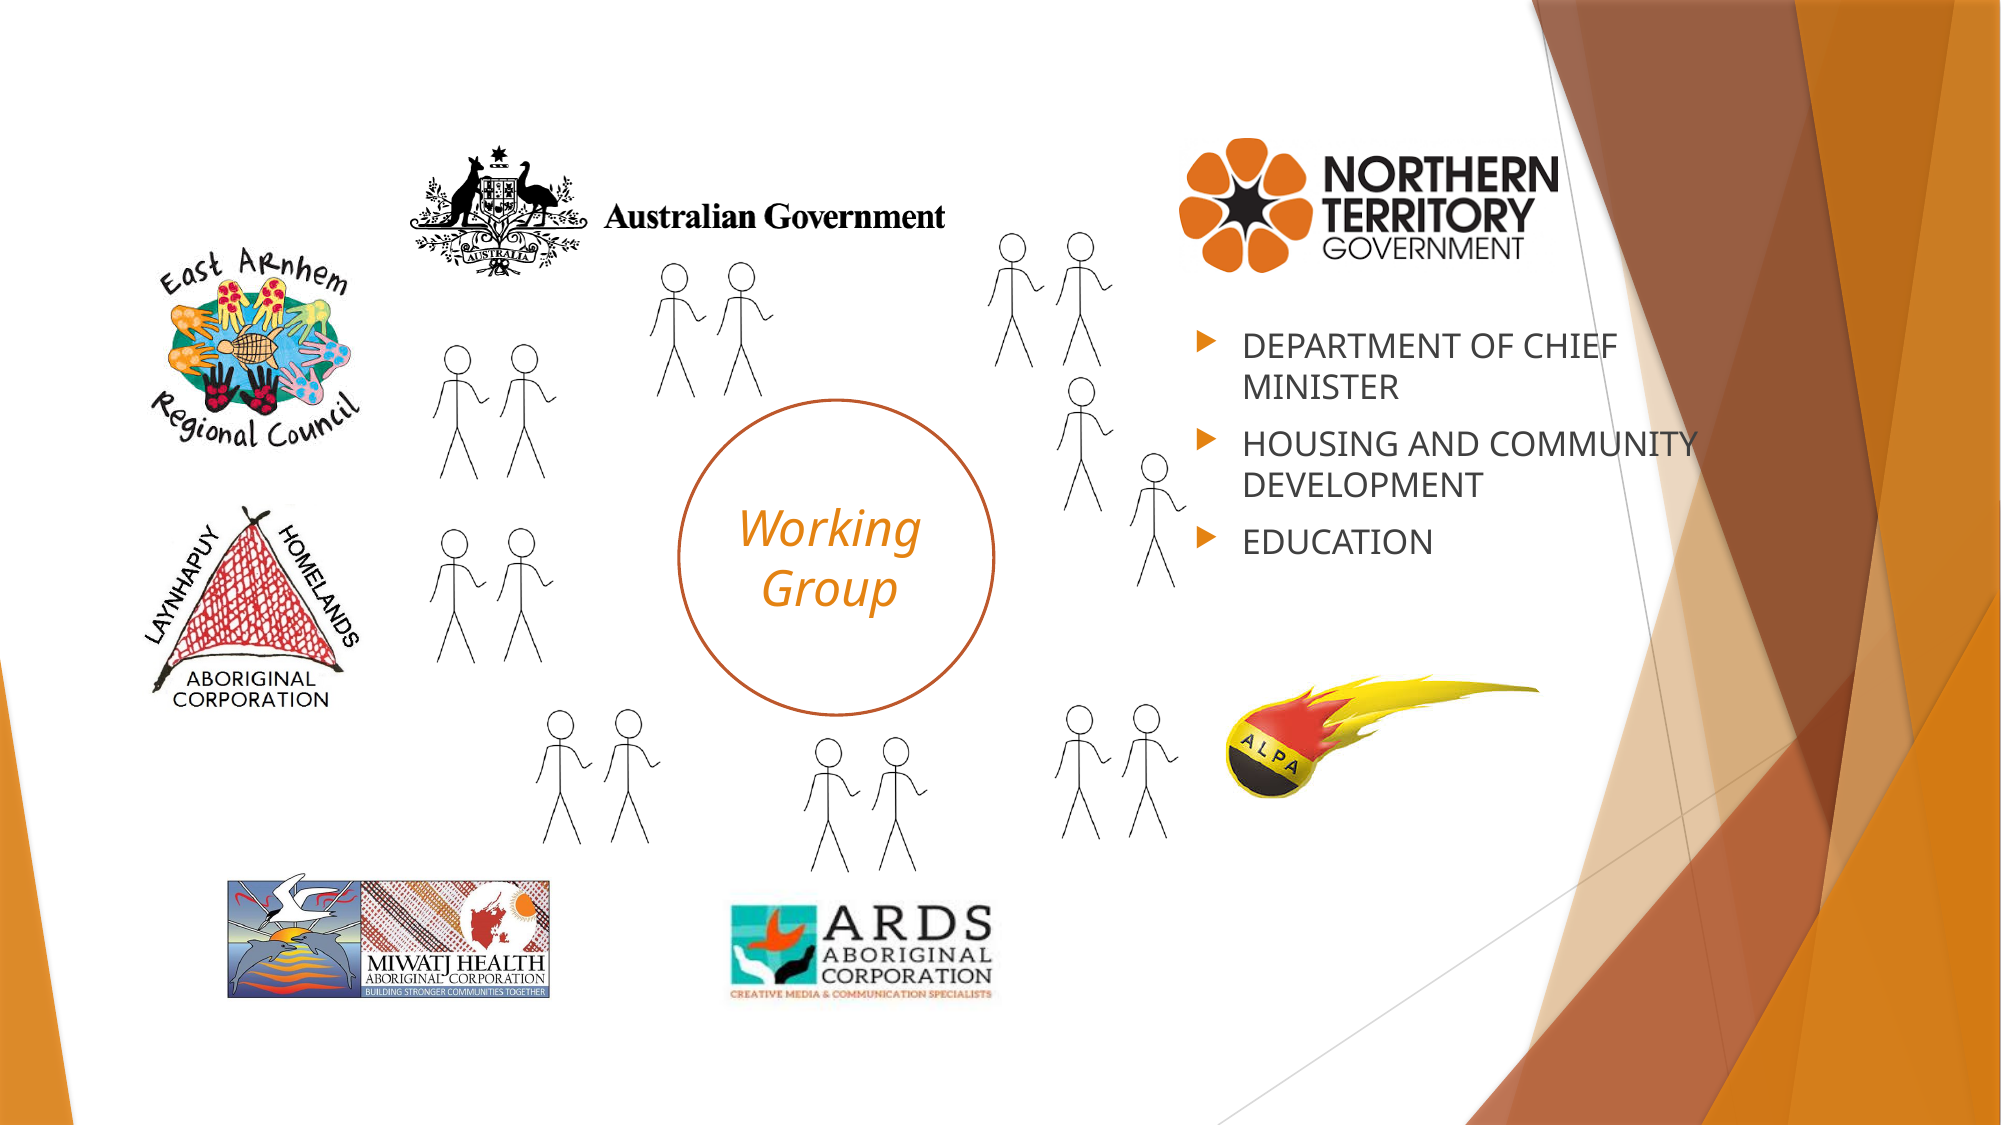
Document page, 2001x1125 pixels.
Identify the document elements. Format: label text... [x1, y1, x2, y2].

text_box [677, 398, 996, 717]
picture [535, 709, 594, 846]
picture [1178, 137, 1558, 273]
picture [602, 708, 661, 845]
text_box Working Group [716, 489, 945, 625]
picture [1054, 704, 1113, 841]
picture [147, 238, 363, 455]
picture [1054, 231, 1113, 368]
picture [431, 343, 490, 480]
picture [1225, 673, 1570, 799]
picture [141, 503, 364, 714]
picture [987, 231, 1046, 368]
picture [1121, 703, 1180, 840]
picture [704, 735, 1010, 1012]
picture [496, 527, 555, 664]
picture [1055, 376, 1114, 513]
picture [429, 528, 488, 665]
list DEPARTMENT OF CHIEF MINISTER HOUSING AND COMMUNITY DEVELOPMENT EDUCATION [1179, 265, 1745, 571]
picture [223, 870, 555, 1007]
picture [499, 342, 558, 479]
picture [409, 144, 946, 398]
picture [1128, 452, 1187, 589]
